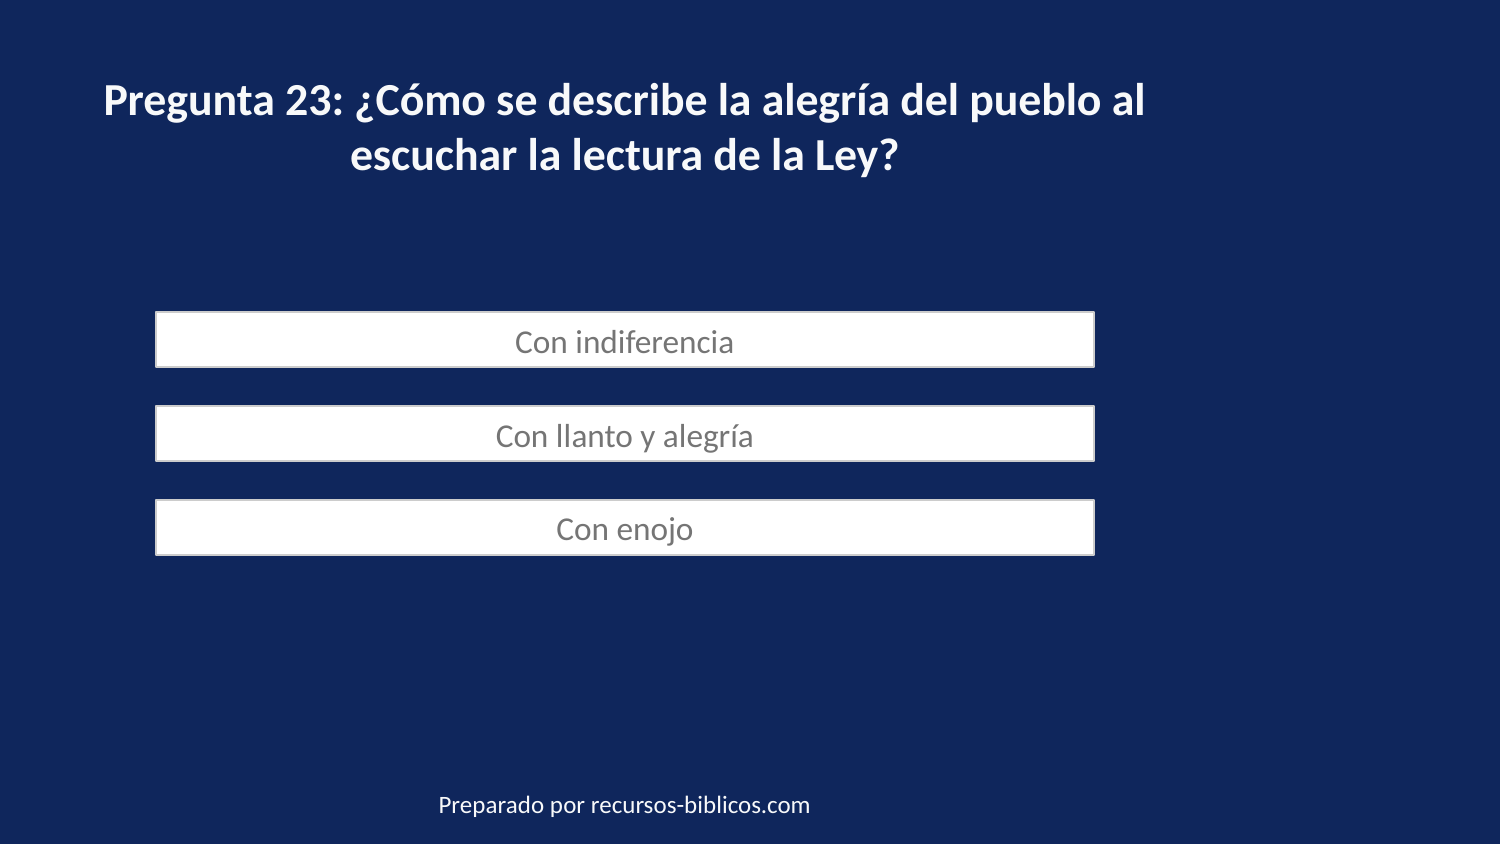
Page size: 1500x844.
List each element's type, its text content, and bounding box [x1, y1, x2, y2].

text_box Con llanto y alegría [156, 406, 1094, 462]
text_box Preparado por recursos-biblicos.com [78, 781, 1172, 827]
text_box Pregunta 23: ¿Cómo se describe la alegría del pueblo al escuchar la lectura de la Ley? [78, 62, 1172, 188]
text_box Con enojo [156, 499, 1094, 555]
text_box Con indiferencia [156, 312, 1094, 368]
